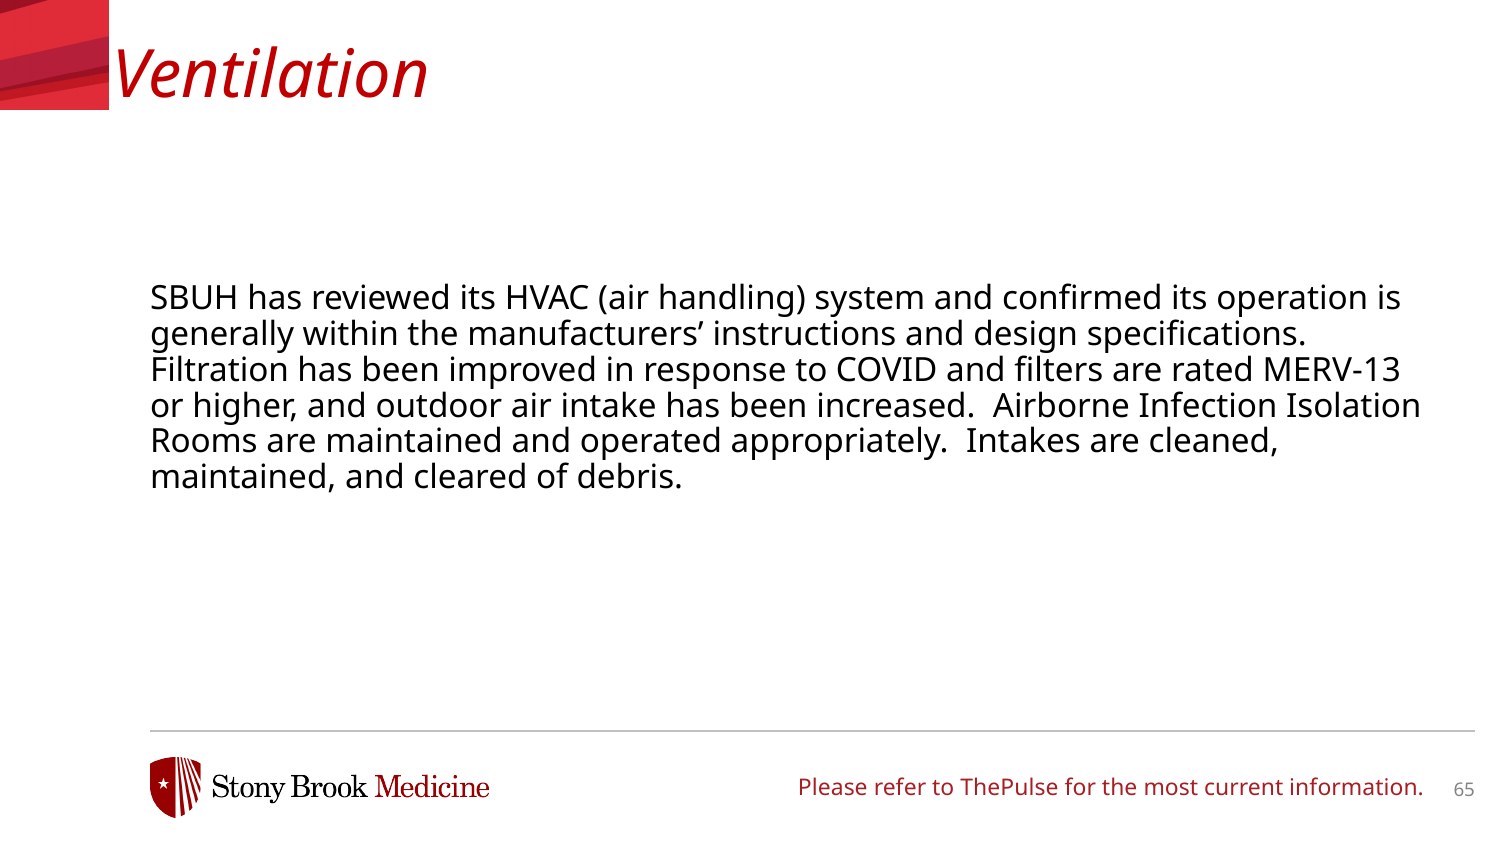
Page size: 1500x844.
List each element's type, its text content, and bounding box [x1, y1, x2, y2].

list Ventilation [112, 42, 1388, 210]
slide_number 65 [1437, 768, 1475, 814]
picture [0, 0, 109, 110]
list SBUH has reviewed its HVAC (air handling) system and confirmed its operation is generally within the manufacturers’ instructions and design specifications. Filtration has been improved in response to COVID and filters are rated MERV-13 or higher, and outdoor air intake has been increased. Airborne Infection Isolation Rooms are maintained and operated appropriately. Intakes are cleaned, maintained, and cleared of debris. [150, 234, 1425, 672]
footer Please refer to ThePulse for the most current information. [525, 765, 1425, 811]
picture [150, 757, 489, 818]
